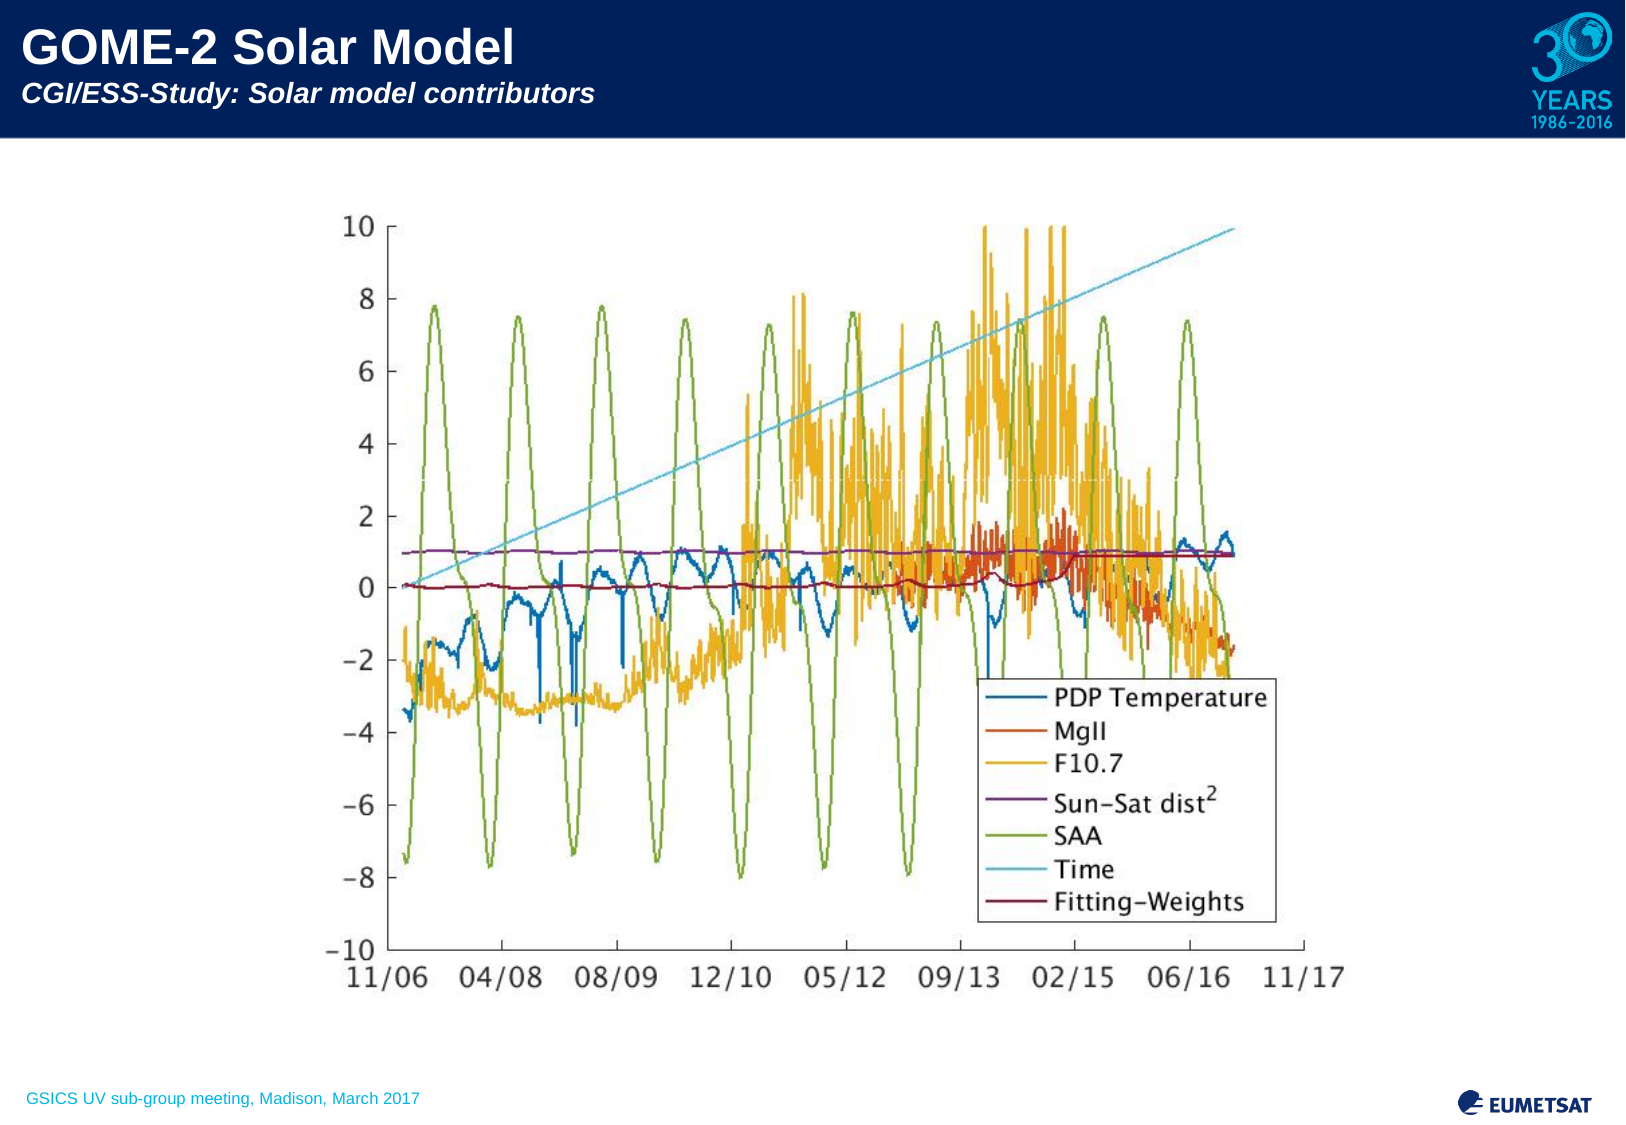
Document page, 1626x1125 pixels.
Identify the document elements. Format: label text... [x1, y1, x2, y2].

text_box GOME-2 Solar Model CGI/ESS-Study: Solar model contributors [6, 7, 1587, 117]
picture [0, 0, 1626, 1125]
